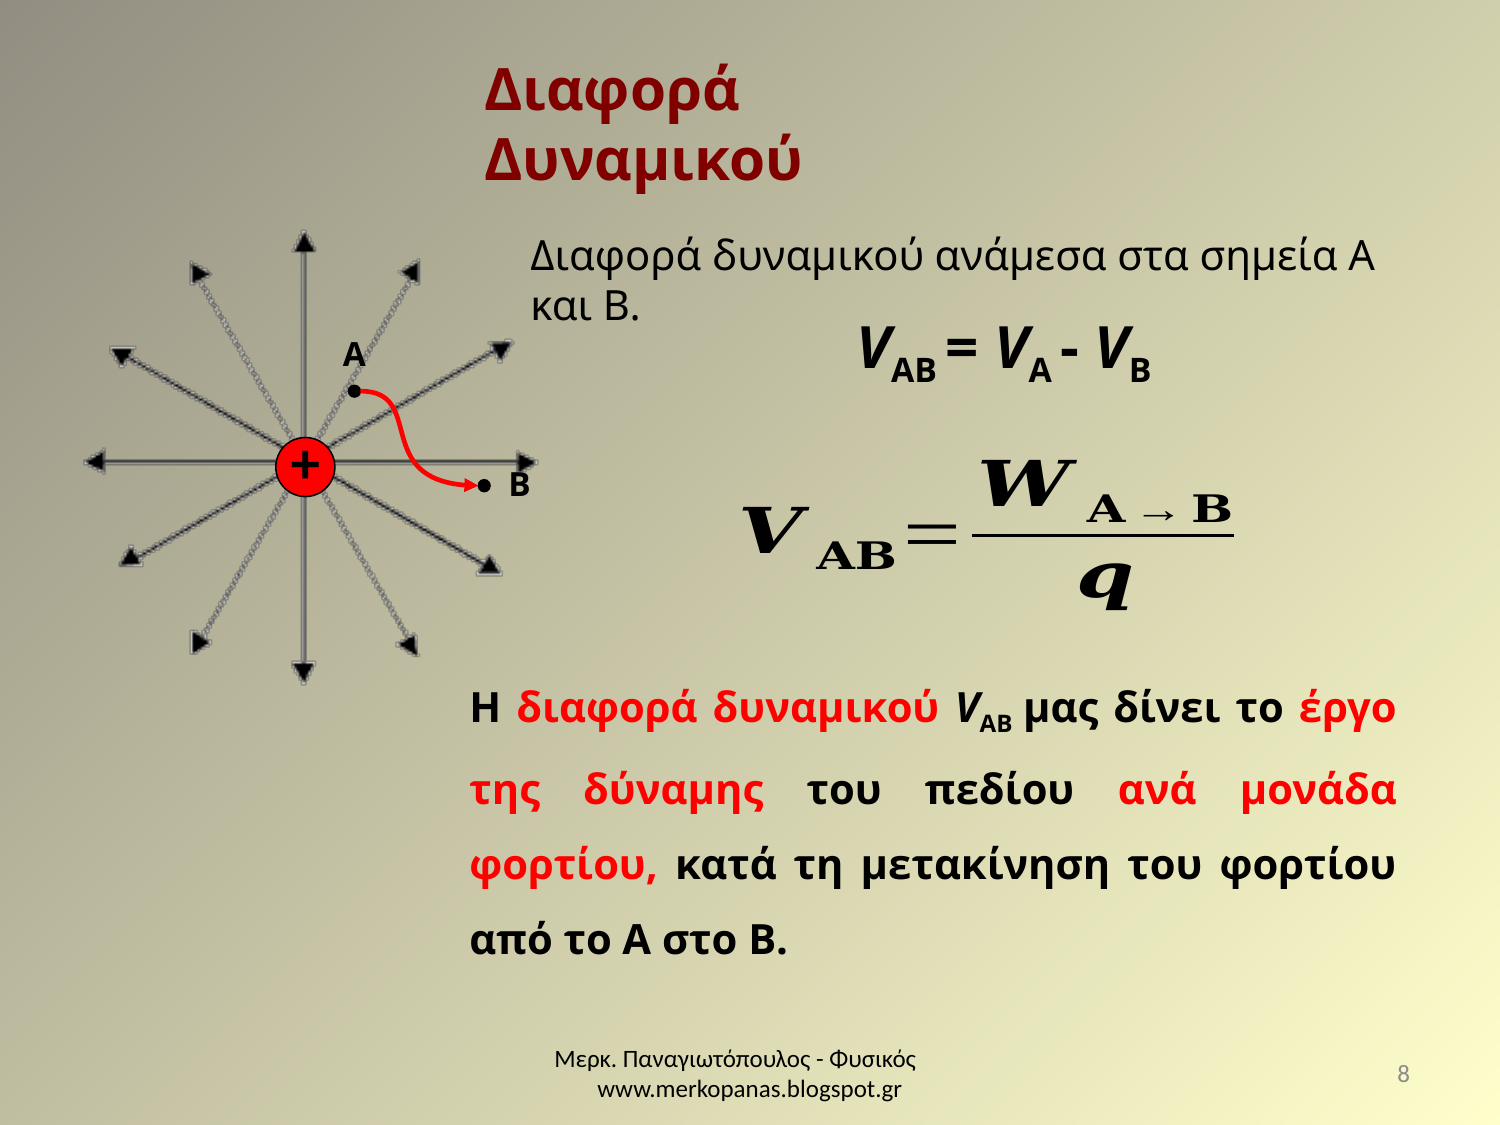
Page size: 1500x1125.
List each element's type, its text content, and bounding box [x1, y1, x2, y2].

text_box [478, 455, 550, 512]
text_box Διαφορά δυναμικού ανάμεσα στα σημεία Α και Β. [515, 220, 1447, 336]
slide_number 8 [1074, 1042, 1425, 1103]
footer Μερκ. Παναγιωτόπουλος - Φυσικός www.merkopanas.blogspot.gr [512, 1042, 988, 1103]
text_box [324, 326, 385, 398]
text_box Η διαφορά δυναμικού VAB μας δίνει το έργο της δύναμης του πεδίου ανά μονάδα φορτίου, κατά τη μετακίνηση του φορτίου από το Α στο Β. [454, 644, 1412, 970]
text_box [360, 390, 479, 486]
text_box Διαφορά Δυναμικού [469, 44, 1031, 200]
text_box VΑΒ = VA - VB [762, 336, 1247, 397]
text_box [74, 224, 548, 696]
